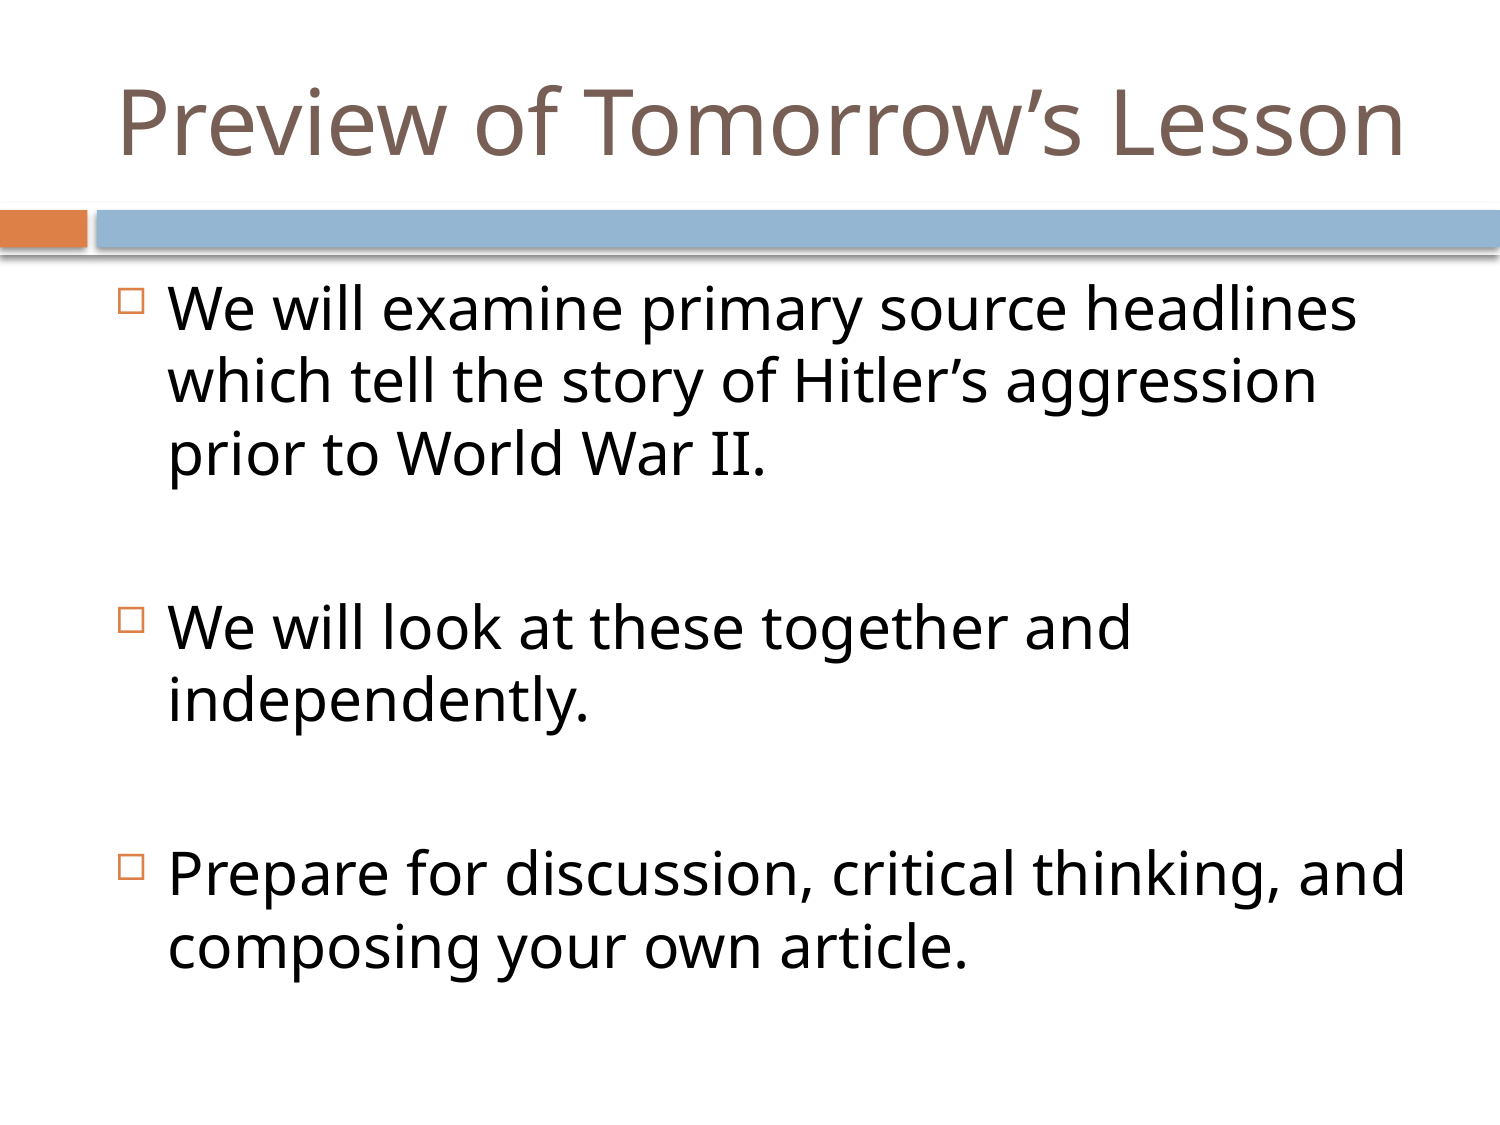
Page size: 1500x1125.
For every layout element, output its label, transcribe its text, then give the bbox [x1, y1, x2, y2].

list We will examine primary source headlines which tell the story of Hitler’s aggression prior to World War II. We will look at these together and independently. Prepare for discussion, critical thinking, and composing your own article. [100, 262, 1438, 1000]
title Preview of Tomorrow’s Lesson [100, 37, 1438, 200]
